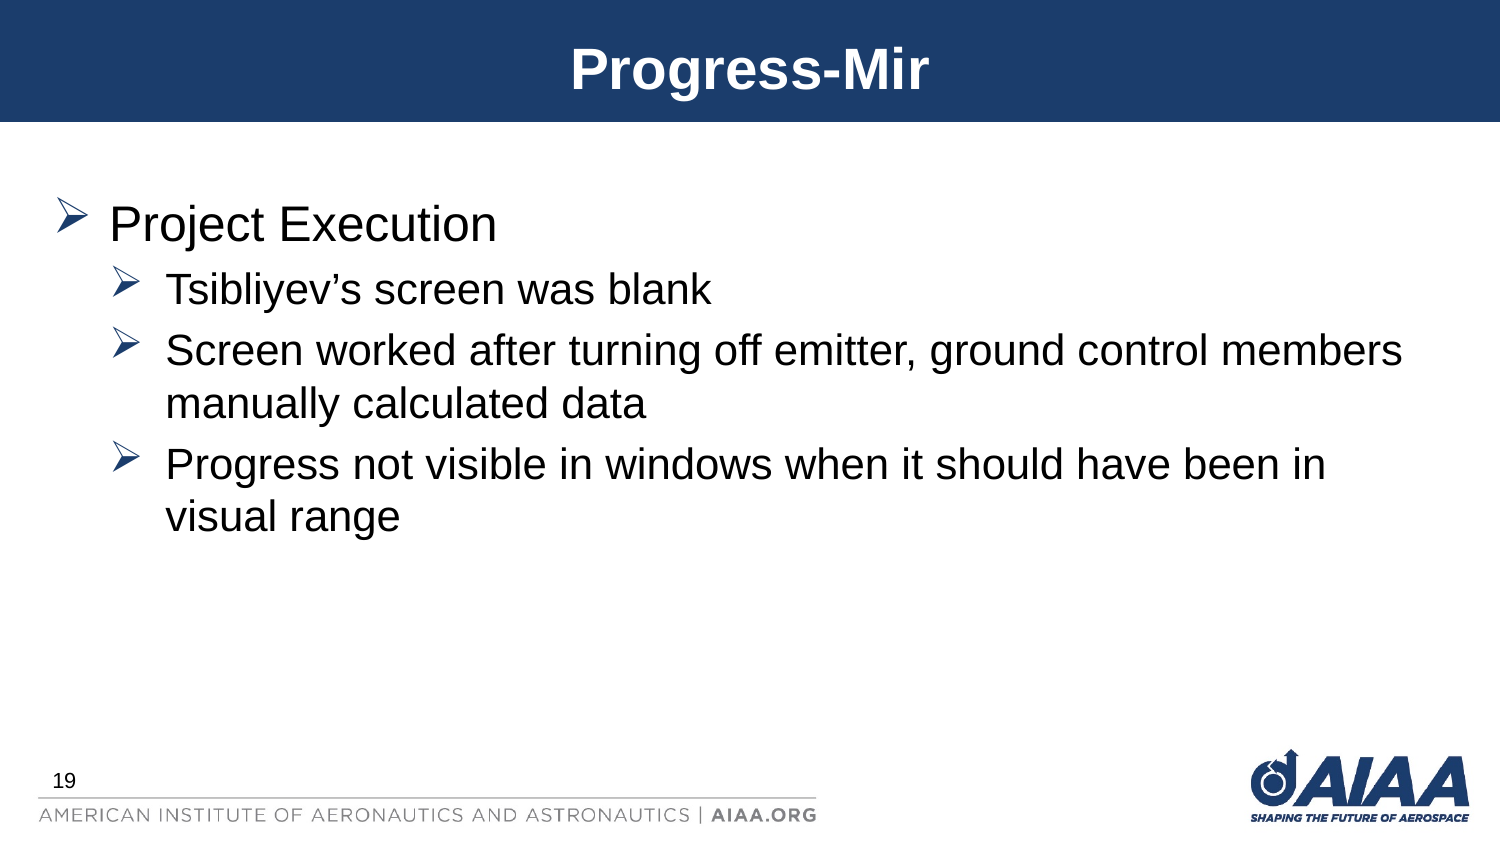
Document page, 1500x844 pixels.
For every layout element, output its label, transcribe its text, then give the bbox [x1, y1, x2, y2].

picture [0, 122, 1500, 844]
title Progress-Mir [37, 23, 1463, 109]
list Project Execution Tsibliyev’s screen was blank Screen worked after turning off emitter, ground control members manually calculated data Progress not visible in windows when it should have been in visual range [37, 184, 1464, 737]
slide_number 19 [37, 759, 188, 788]
